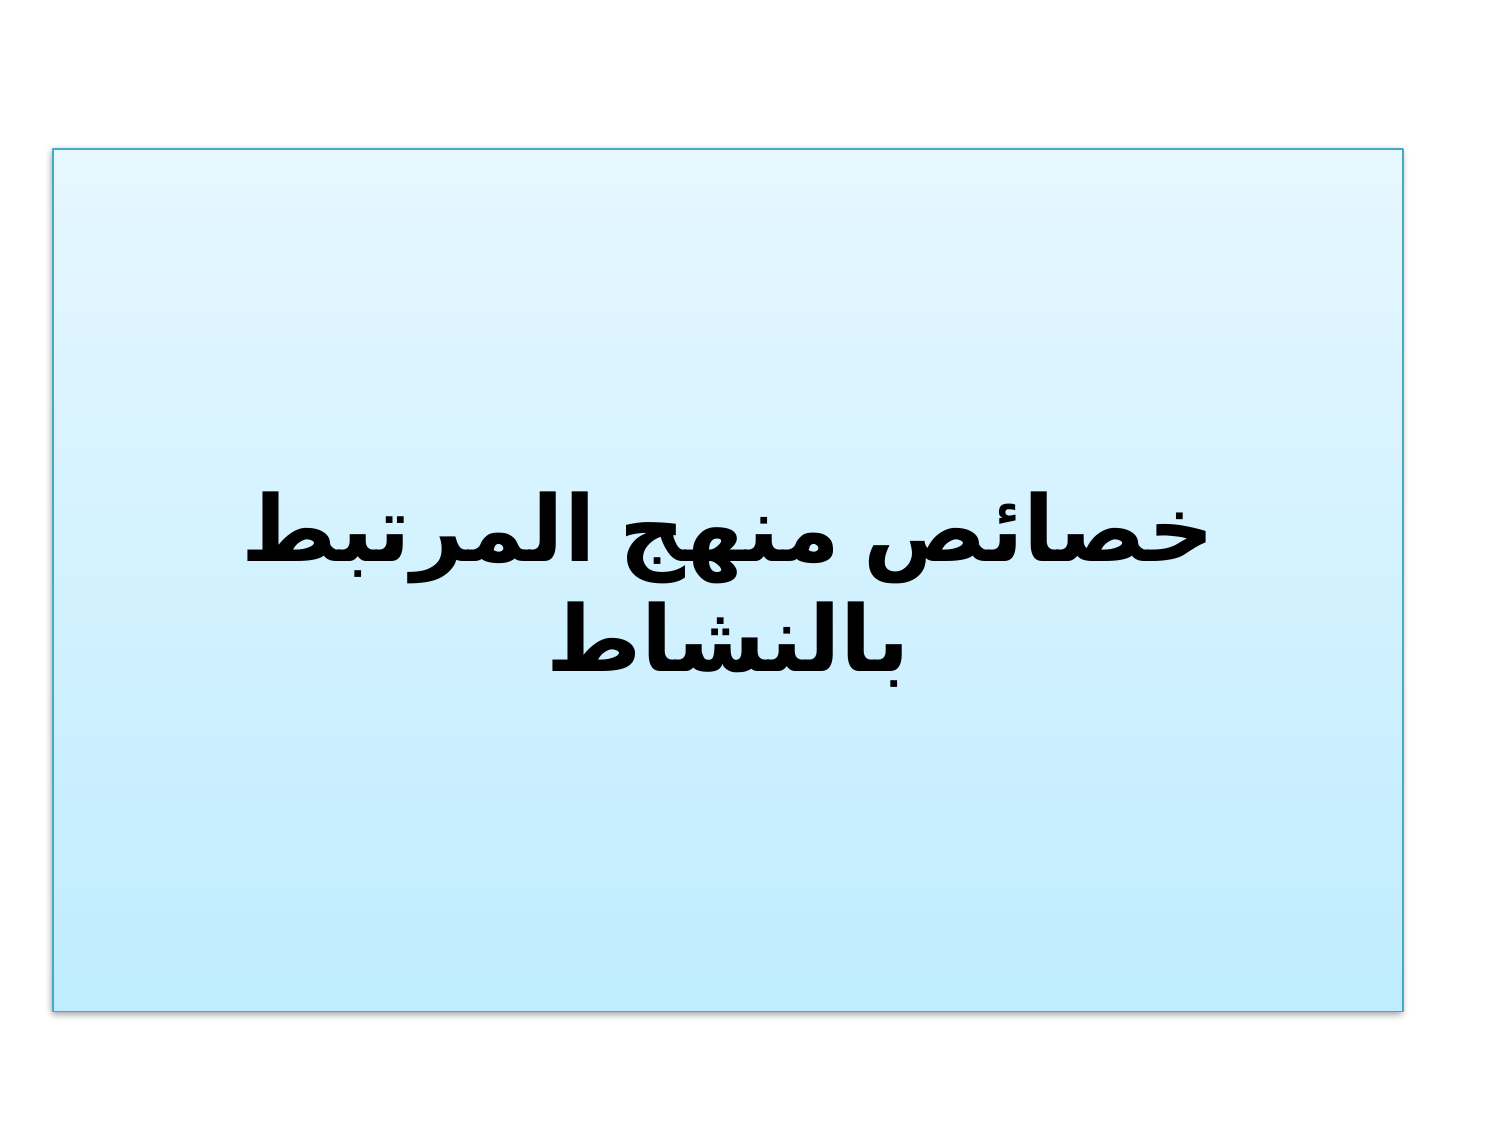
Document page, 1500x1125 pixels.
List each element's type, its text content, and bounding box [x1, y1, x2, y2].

title خصائص منهج المرتبط بالنشاط [52, 148, 1404, 1012]
